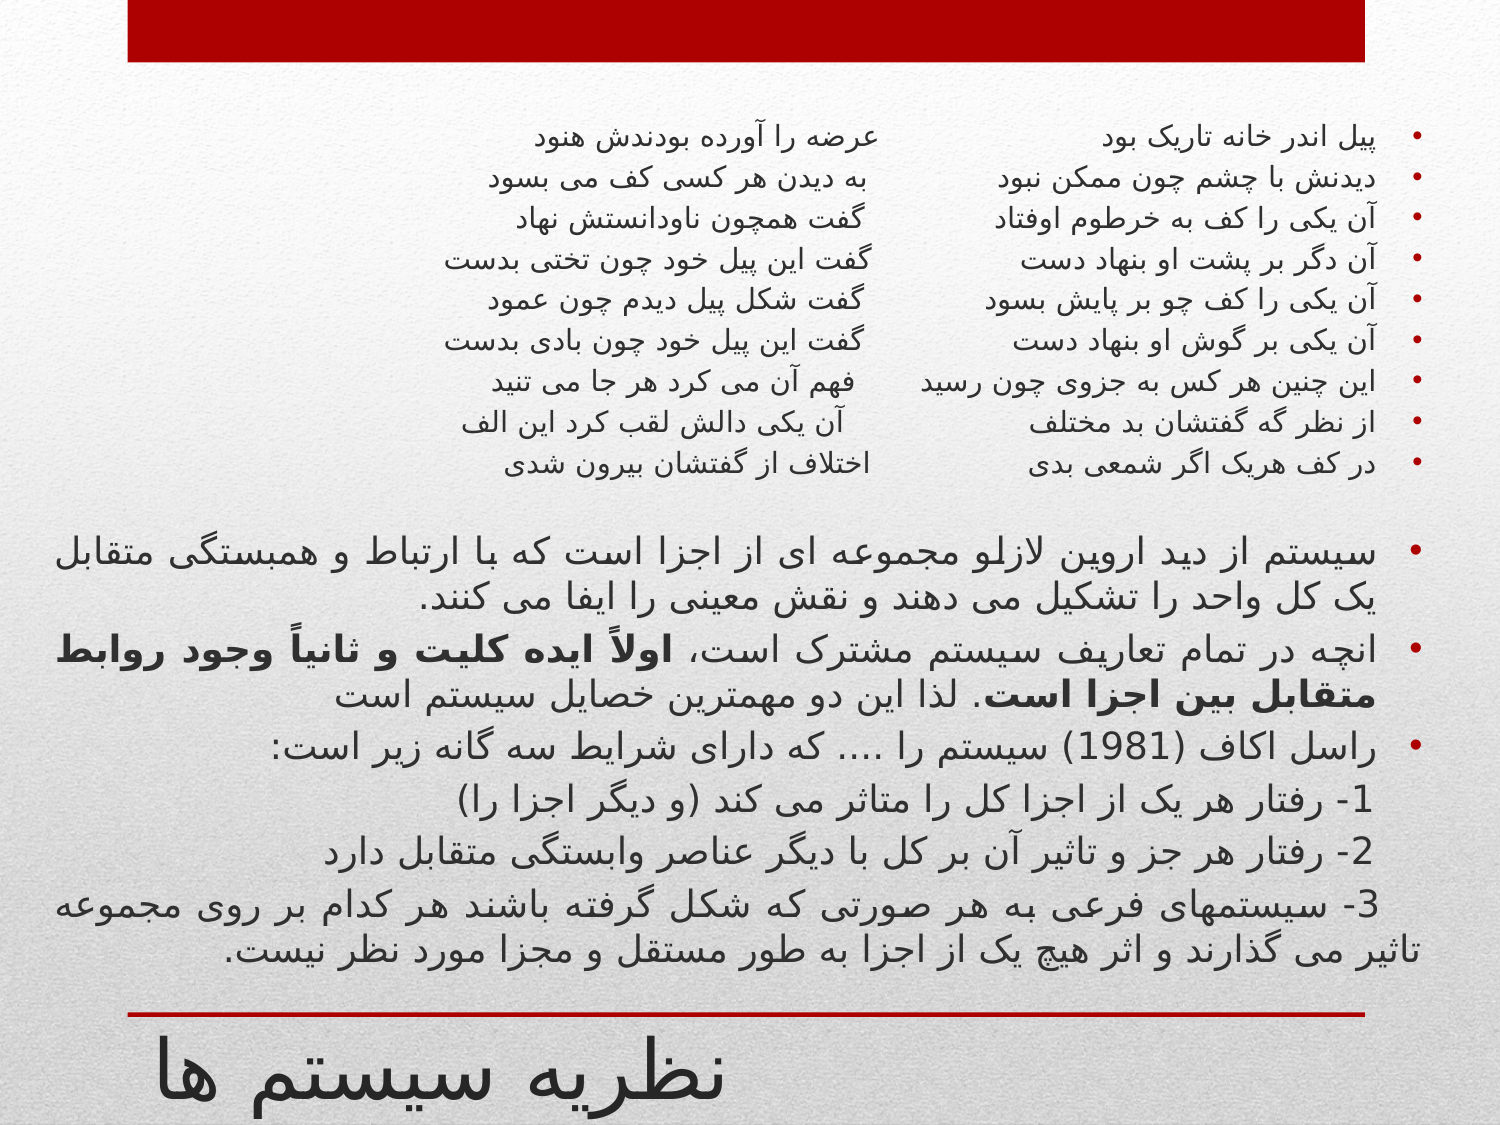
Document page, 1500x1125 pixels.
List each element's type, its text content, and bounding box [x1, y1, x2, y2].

text_box نظریه سیستم ها [137, 1023, 1250, 1124]
list پیل اندر خانه تاریک بود عرضه را آورده بودندش هنود دیدنش با چشم چون ممکن نبود به دیدن هر کسی کف می بسود آن یکی را کف به خرطوم اوفتاد گفت همچون ناودانستش نهاد آن دگر بر پشت او بنهاد دست گفت این پیل خود چون تختی بدست آن یکی را کف چو بر پایش بسود گفت شکل پیل دیدم چون عمود آن یکی بر گوش او بنهاد دست گفت این پیل خود چون بادی بدست این چنین هر کس به جزوی چون رسید فهم آن می کرد هر جا می تنید از نظر گه گفتشان بد مختلف آن یکی دالش لقب کرد این الف در کف هریک اگر شمعی بدی اختلاف از گفتشان بیرون شدی سیستم از دید اروین لازلو مجموعه ای از اجزا است که با ارتباط و همبستگی متقابل یک کل واحد را تشکیل می دهند و نقش معینی را ایفا می کنند. انچه در تمام تعاریف سیستم مشترک است، اولاً ایده کلیت و ثانیاً وجود روابط متقابل بین اجزا است. لذا این دو مهمترین خصایل سیستم است راسل اکاف (1981) سیستم را .... که دارای شرایط سه گانه زیر است: 1- رفتار هر یک از اجزا کل را متاثر می کند (و دیگر اجزا را) 2- رفتار هر جز و تاثیر آن بر کل با دیگر عناصر وابستگی متقابل دارد 3- سیستمهای فرعی به هر صورتی که شکل گرفته باشند هر کدام بر روی مجموعه تاثیر می گذارند و اثر هیچ یک از اجزا به طور مستقل و مجزا مورد نظر نیست. [37, 99, 1438, 988]
